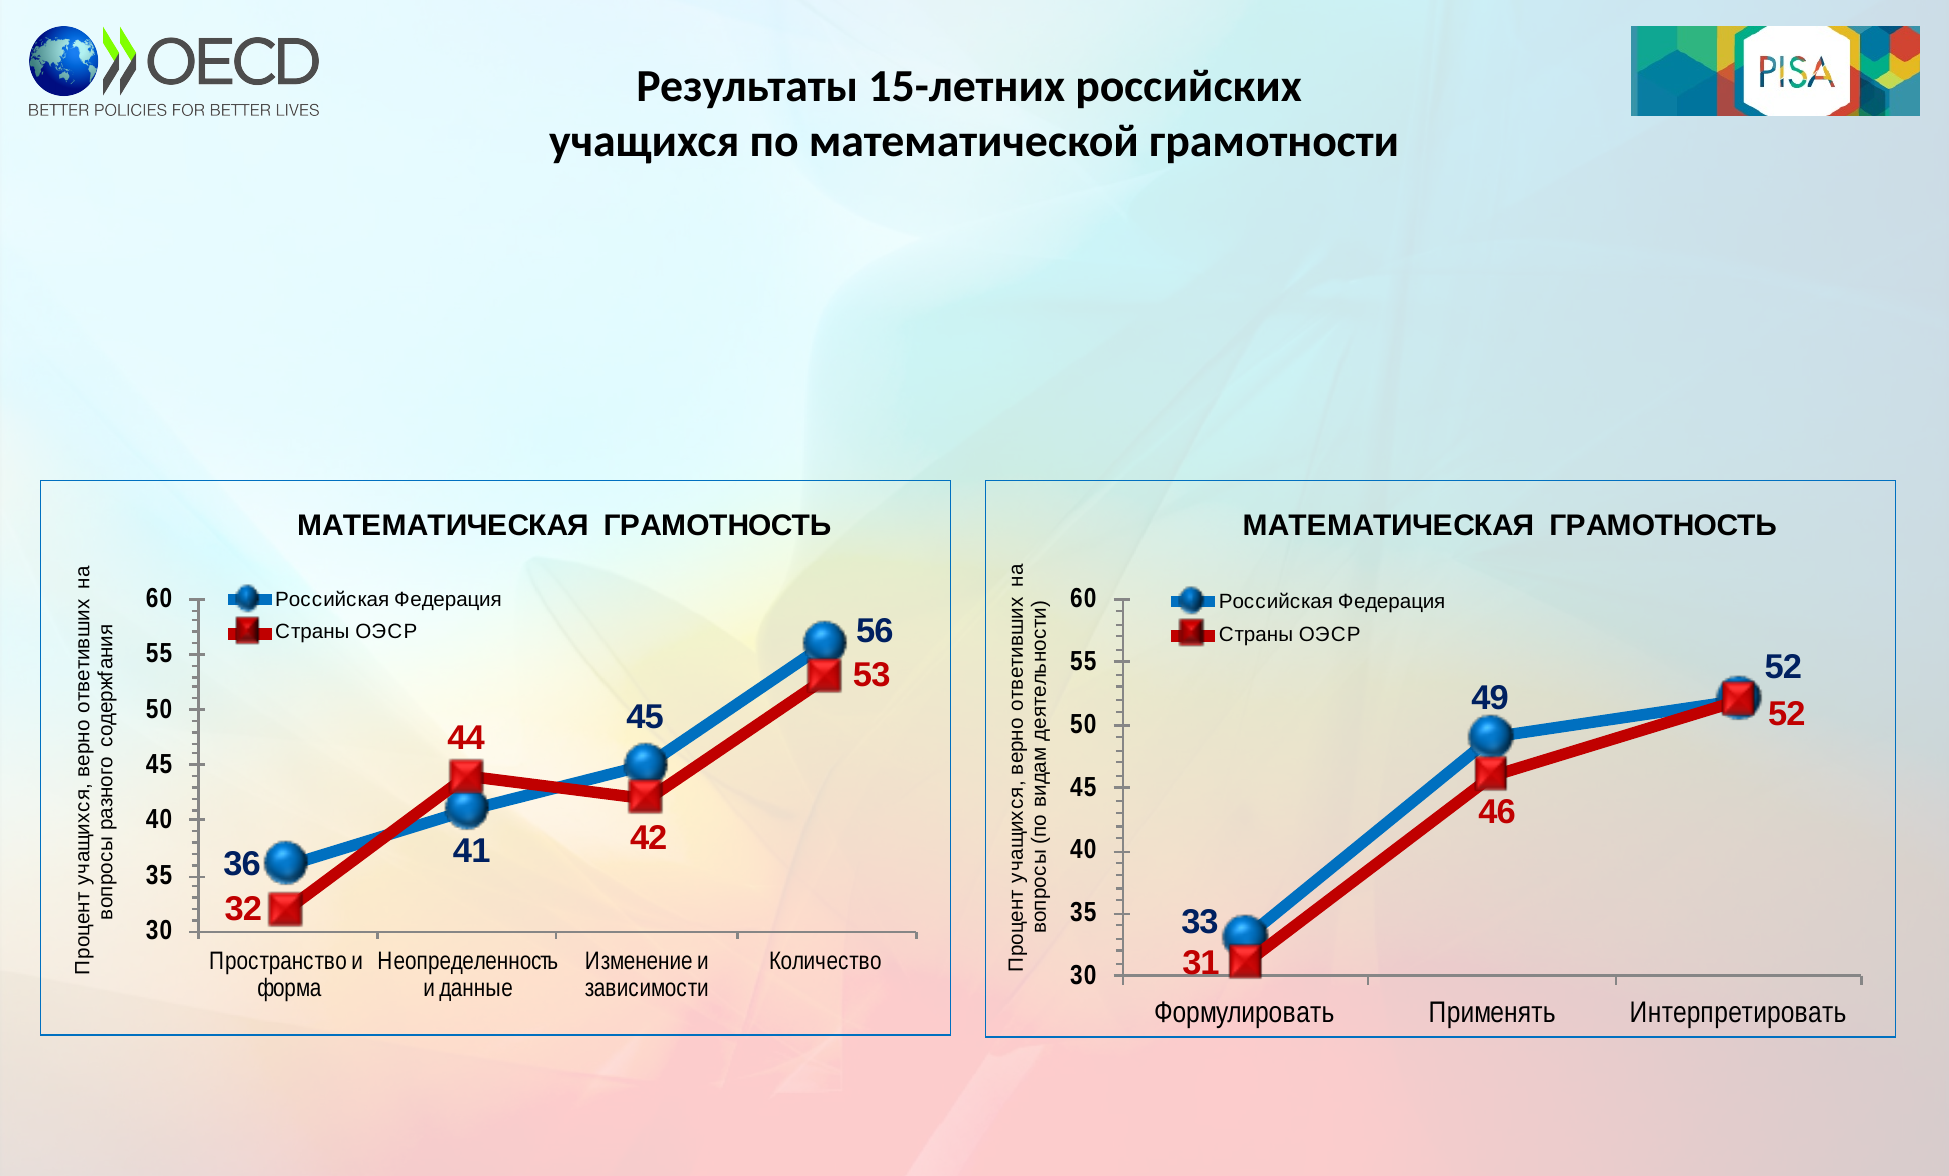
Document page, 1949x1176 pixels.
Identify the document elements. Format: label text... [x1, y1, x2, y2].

picture [40, 480, 950, 1035]
title Результаты 15-летних российских учащихся по математической грамотности [97, 47, 1852, 175]
picture [1631, 26, 1920, 116]
picture [985, 481, 1895, 1037]
picture [29, 26, 319, 116]
